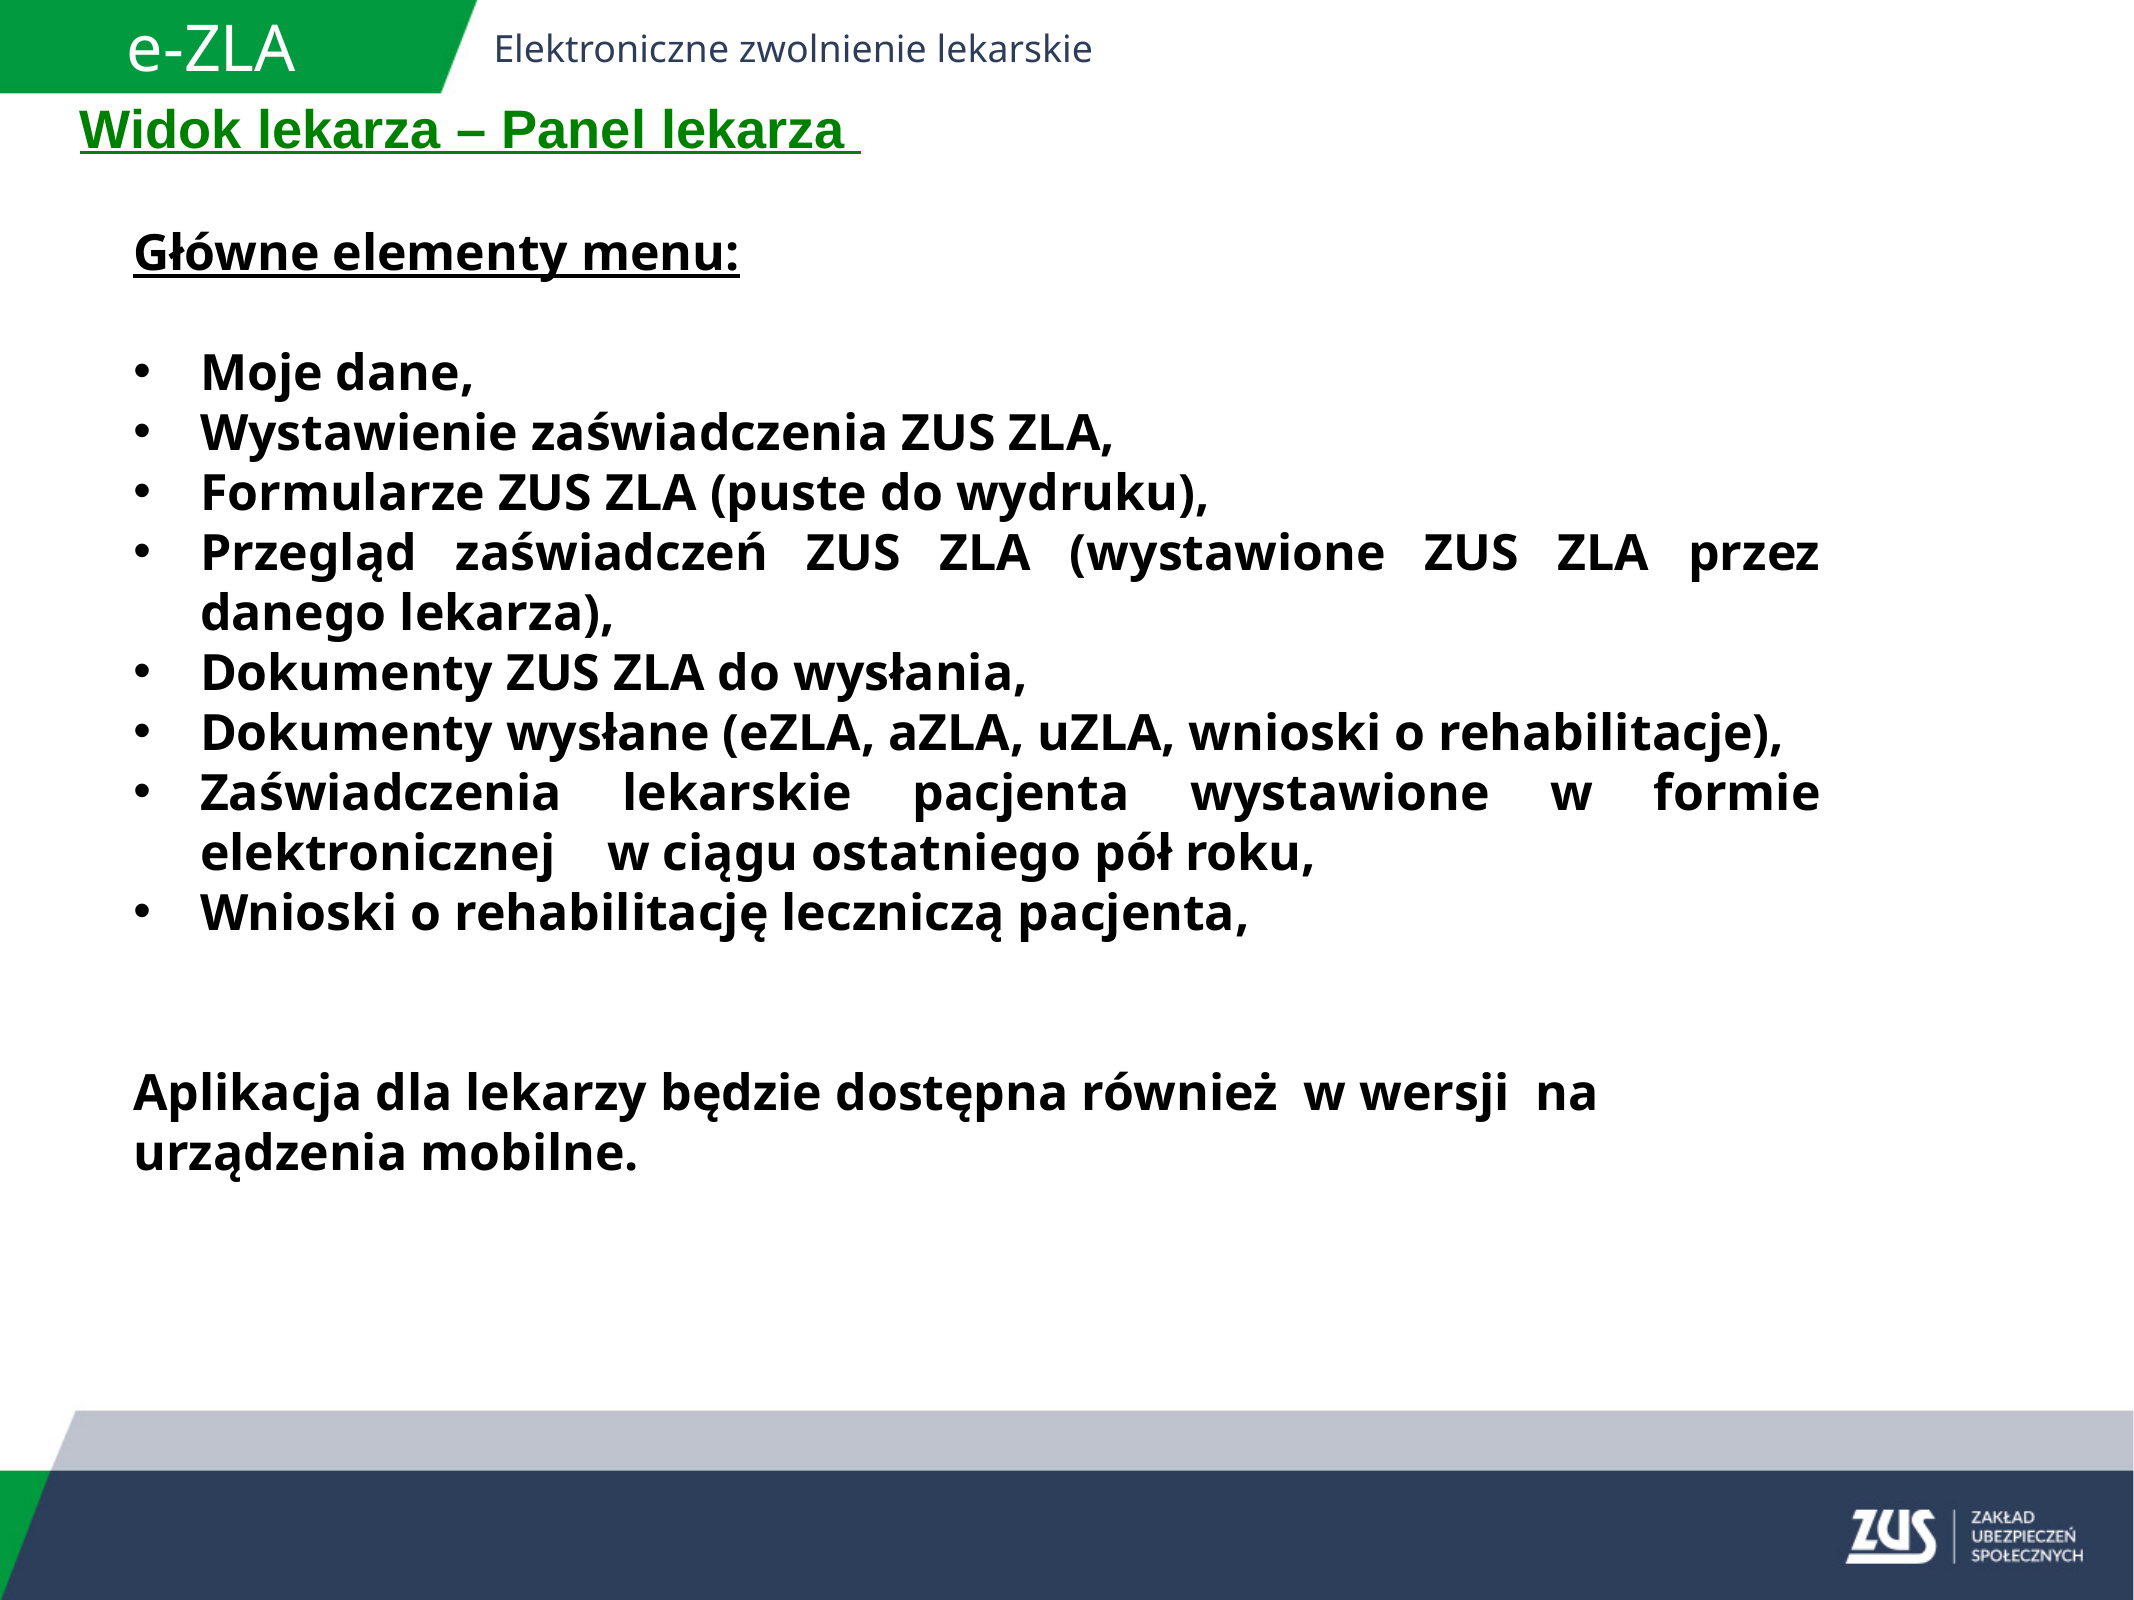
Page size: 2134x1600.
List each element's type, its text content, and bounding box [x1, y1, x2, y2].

text_box Widok lekarza – Panel lekarza [58, 83, 966, 170]
text_box e-ZLA [118, 0, 305, 93]
text_box Główne elementy menu: Moje dane, Wystawienie zaświadczenia ZUS ZLA, Formularze ZUS ZLA (puste do wydruku), Przegląd zaświadczeń ZUS ZLA (wystawione ZUS ZLA przez danego lekarza), Dokumenty ZUS ZLA do wysłania, Dokumenty wysłane (eZLA, aZLA, uZLA, wnioski o rehabilitacje), Zaświadczenia lekarskie pacjenta wystawione w formie elektronicznej w ciągu ostatniego pół roku, Wnioski o rehabilitację leczniczą pacjenta, Aplikacja dla lekarzy będzie dostępna również w wersji na urządzenia mobilne. [111, 209, 1843, 1276]
text_box Elektroniczne zwolnienie lekarskie [485, 16, 1103, 78]
picture [0, 0, 2134, 1600]
